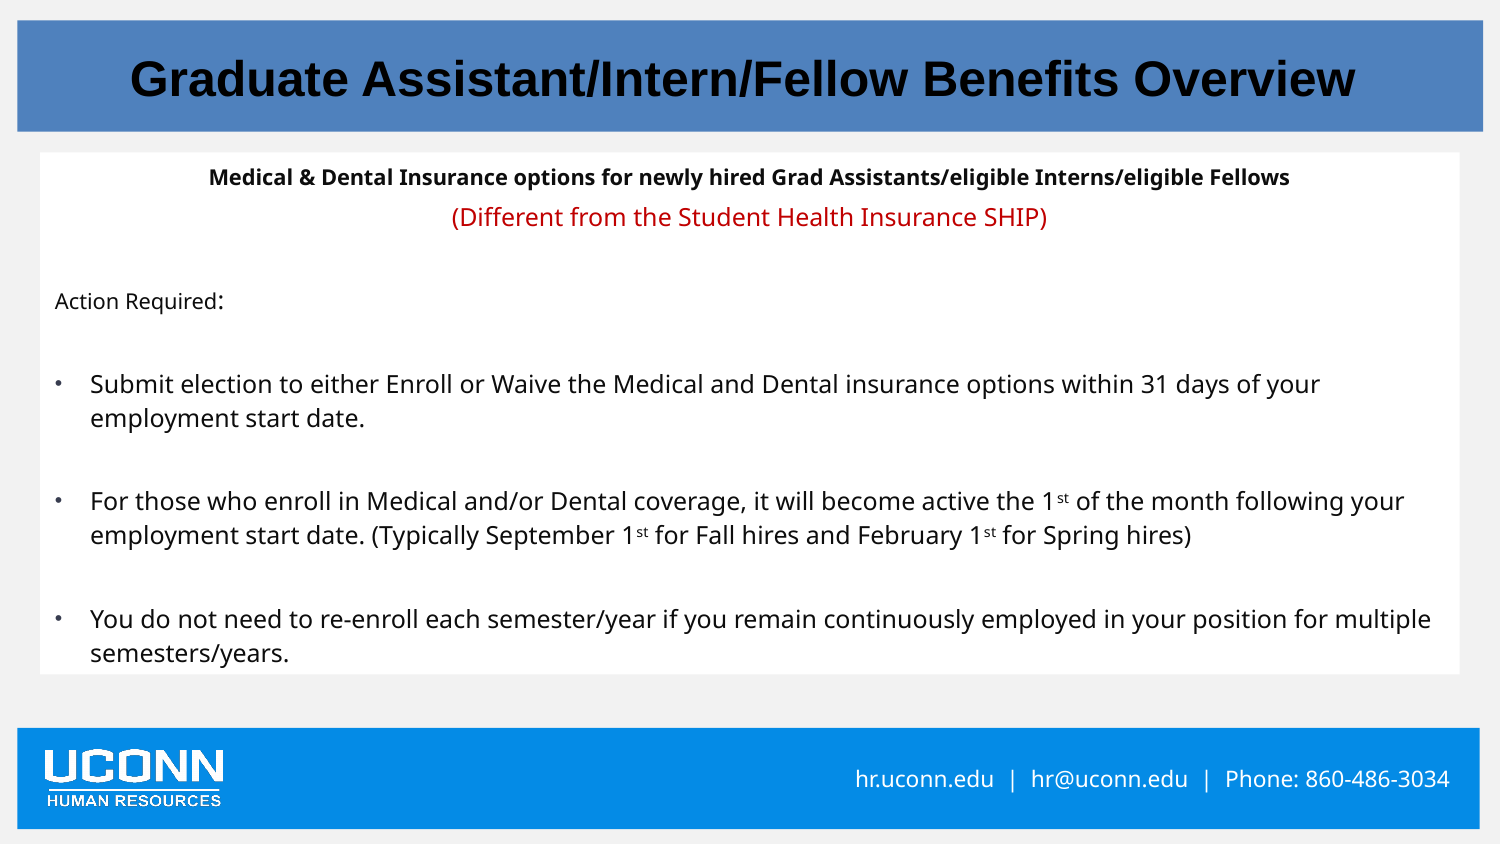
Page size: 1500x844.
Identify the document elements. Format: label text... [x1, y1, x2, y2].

picture [45, 749, 223, 810]
title Graduate Assistant/Intern/Fellow Benefits Overview [17, 20, 1484, 132]
text_box Medical & Dental Insurance options for newly hired Grad Assistants/eligible Interns/eligible Fellows (Different from the Student Health Insurance SHIP) Action Required: Submit election to either Enroll or Waive the Medical and Dental insurance options within 31 days of your employment start date. For those who enroll in Medical and/or Dental coverage, it will become active the 1st of the month following your employment start date. (Typically September 1st for Fall hires and February 1st for Spring hires) You do not need to re-enroll each semester/year if you remain continuously employed in your position for multiple semesters/years. [40, 152, 1460, 675]
